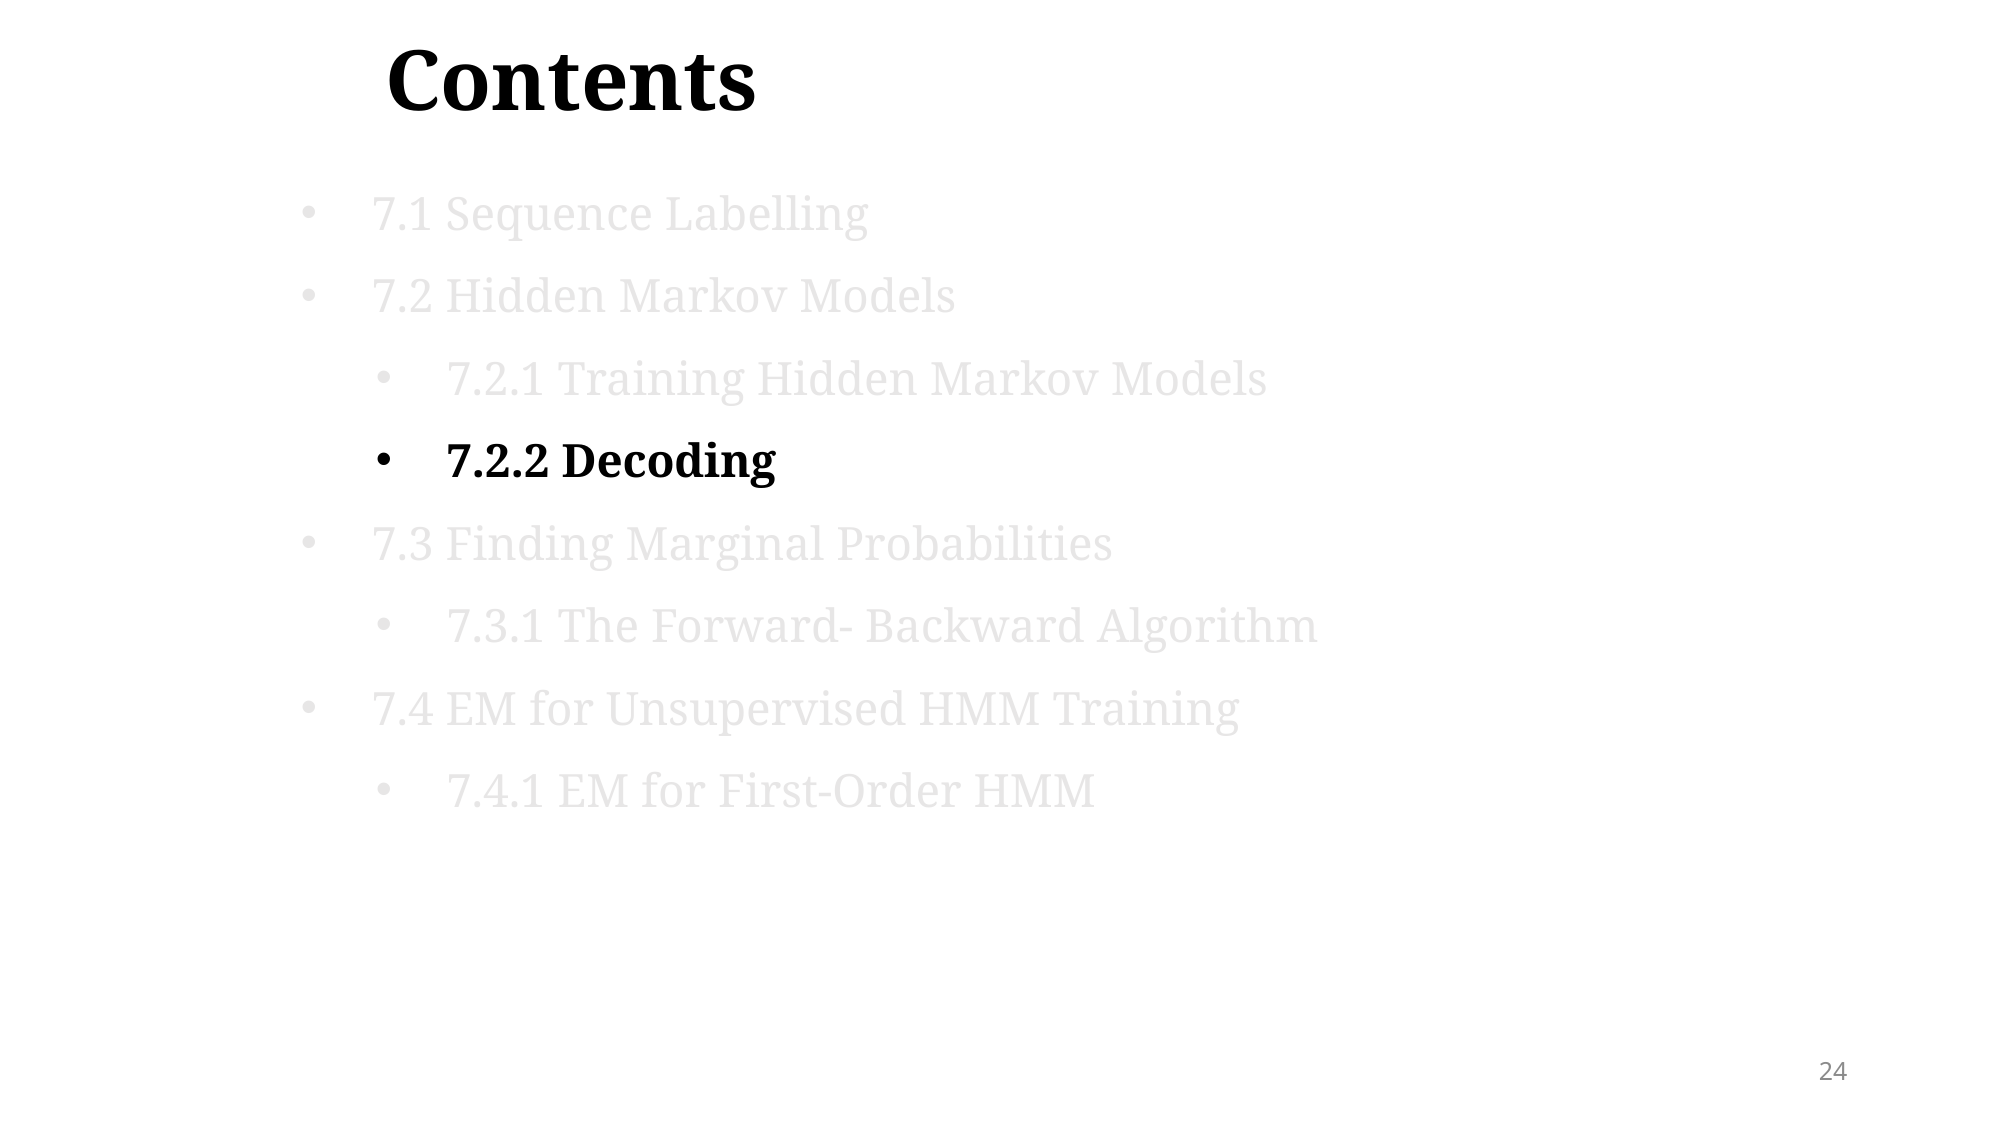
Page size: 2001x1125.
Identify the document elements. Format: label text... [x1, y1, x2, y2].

text_box 7.1 Sequence Labelling 7.2 Hidden Markov Models 7.2.1 Training Hidden Markov Models 7.2.2 Decoding 7.3 Finding Marginal Probabilities 7.3.1 The Forward- Backward Algorithm 7.4 EM for Unsupervised HMM Training 7.4.1 EM for First-Order HMM [286, 149, 1334, 824]
slide_number 24 [1412, 1042, 1863, 1103]
text_box Contents [370, 19, 872, 135]
